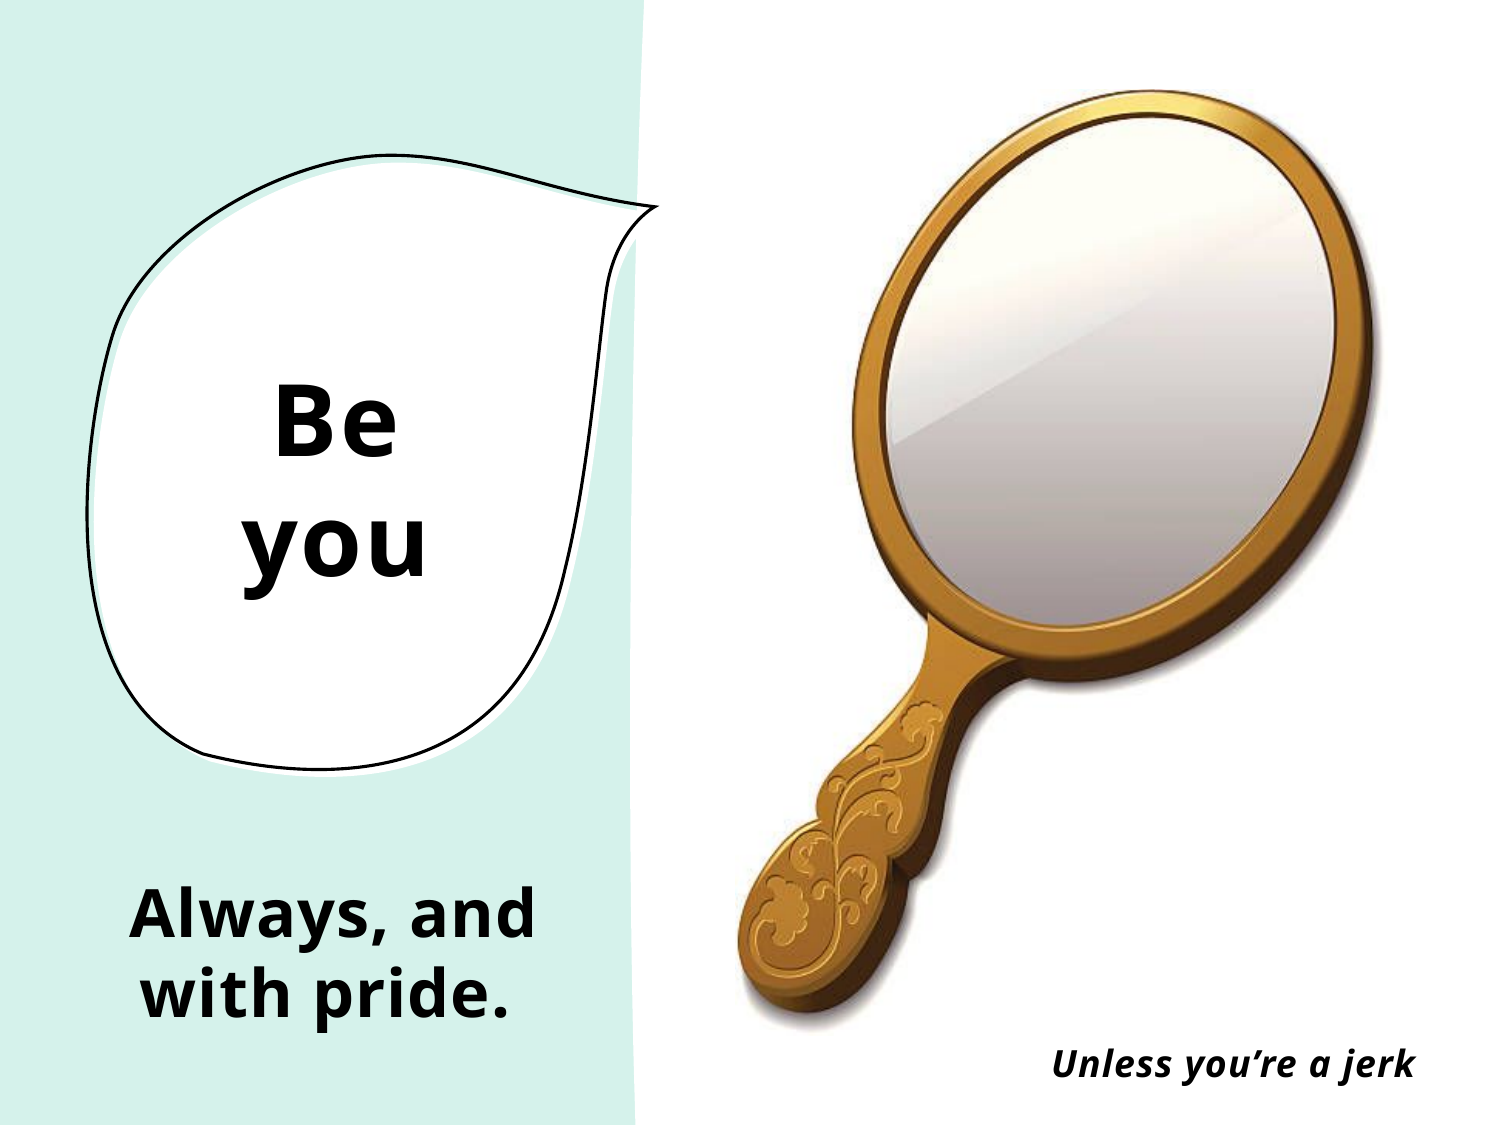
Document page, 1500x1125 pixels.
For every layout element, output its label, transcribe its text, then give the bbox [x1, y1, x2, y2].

picture [735, 89, 1388, 1036]
text_box [266, 207, 694, 774]
text_box [481, 166, 629, 202]
text_box [629, 0, 1500, 1125]
text_box [153, 722, 384, 777]
text_box [0, 0, 642, 1125]
subtitle Always, and with pride. [67, 839, 602, 1062]
title Be you [147, 260, 157, 272]
text_box [87, 155, 655, 770]
text_box Unless you’re a jerk [561, 1031, 1431, 1095]
